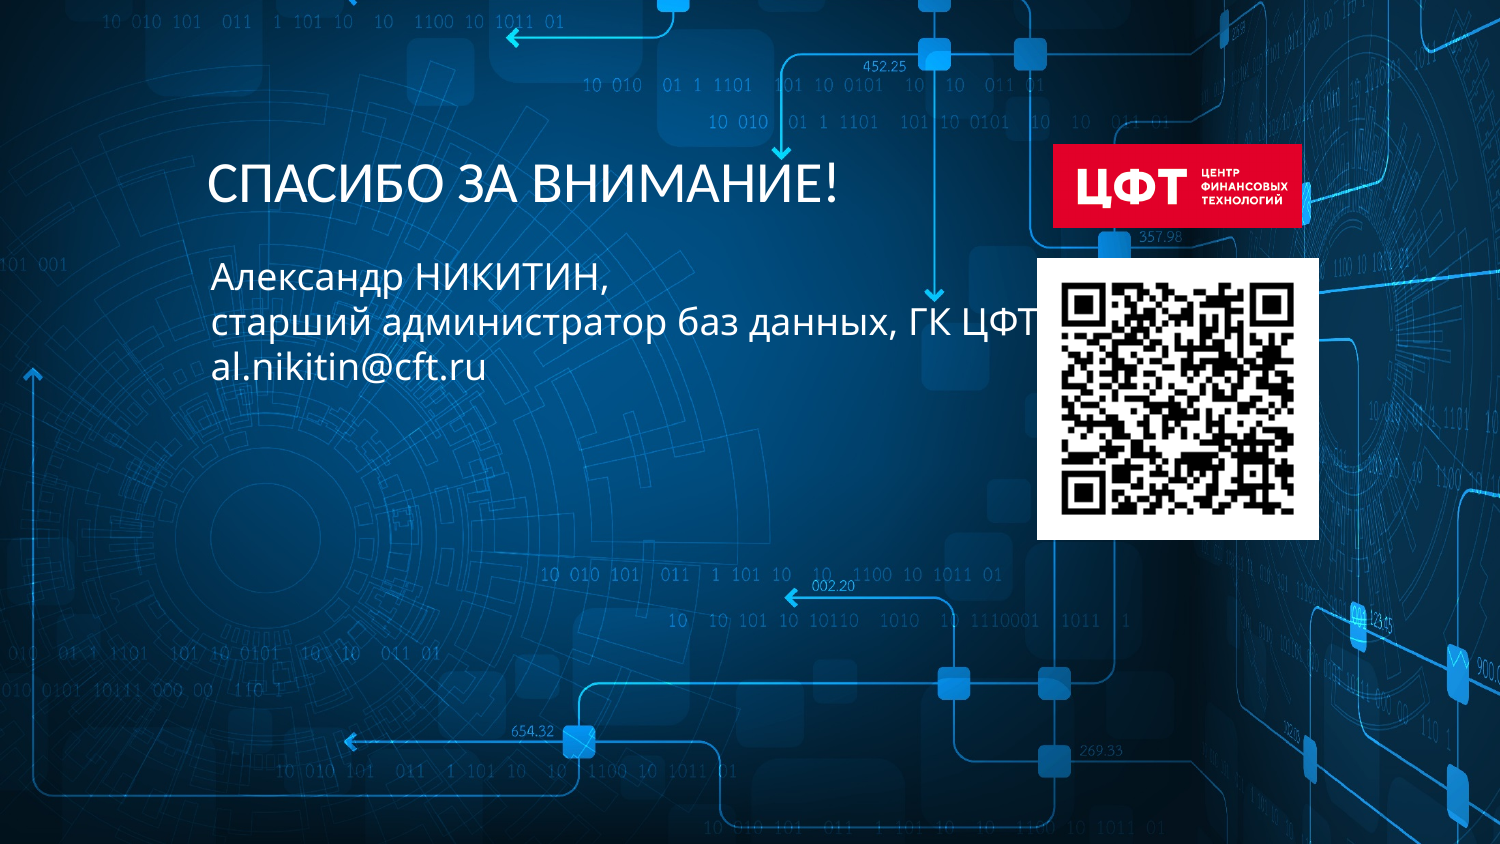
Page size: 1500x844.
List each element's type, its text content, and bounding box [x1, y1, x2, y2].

text_box СПАСИБО ЗА ВНИМАНИЕ! [192, 144, 879, 222]
text_box Александр НИКИТИН, старший администратор баз данных, ГК ЦФТ al.nikitin@cft.ru [195, 245, 1060, 370]
picture [0, 0, 1500, 844]
